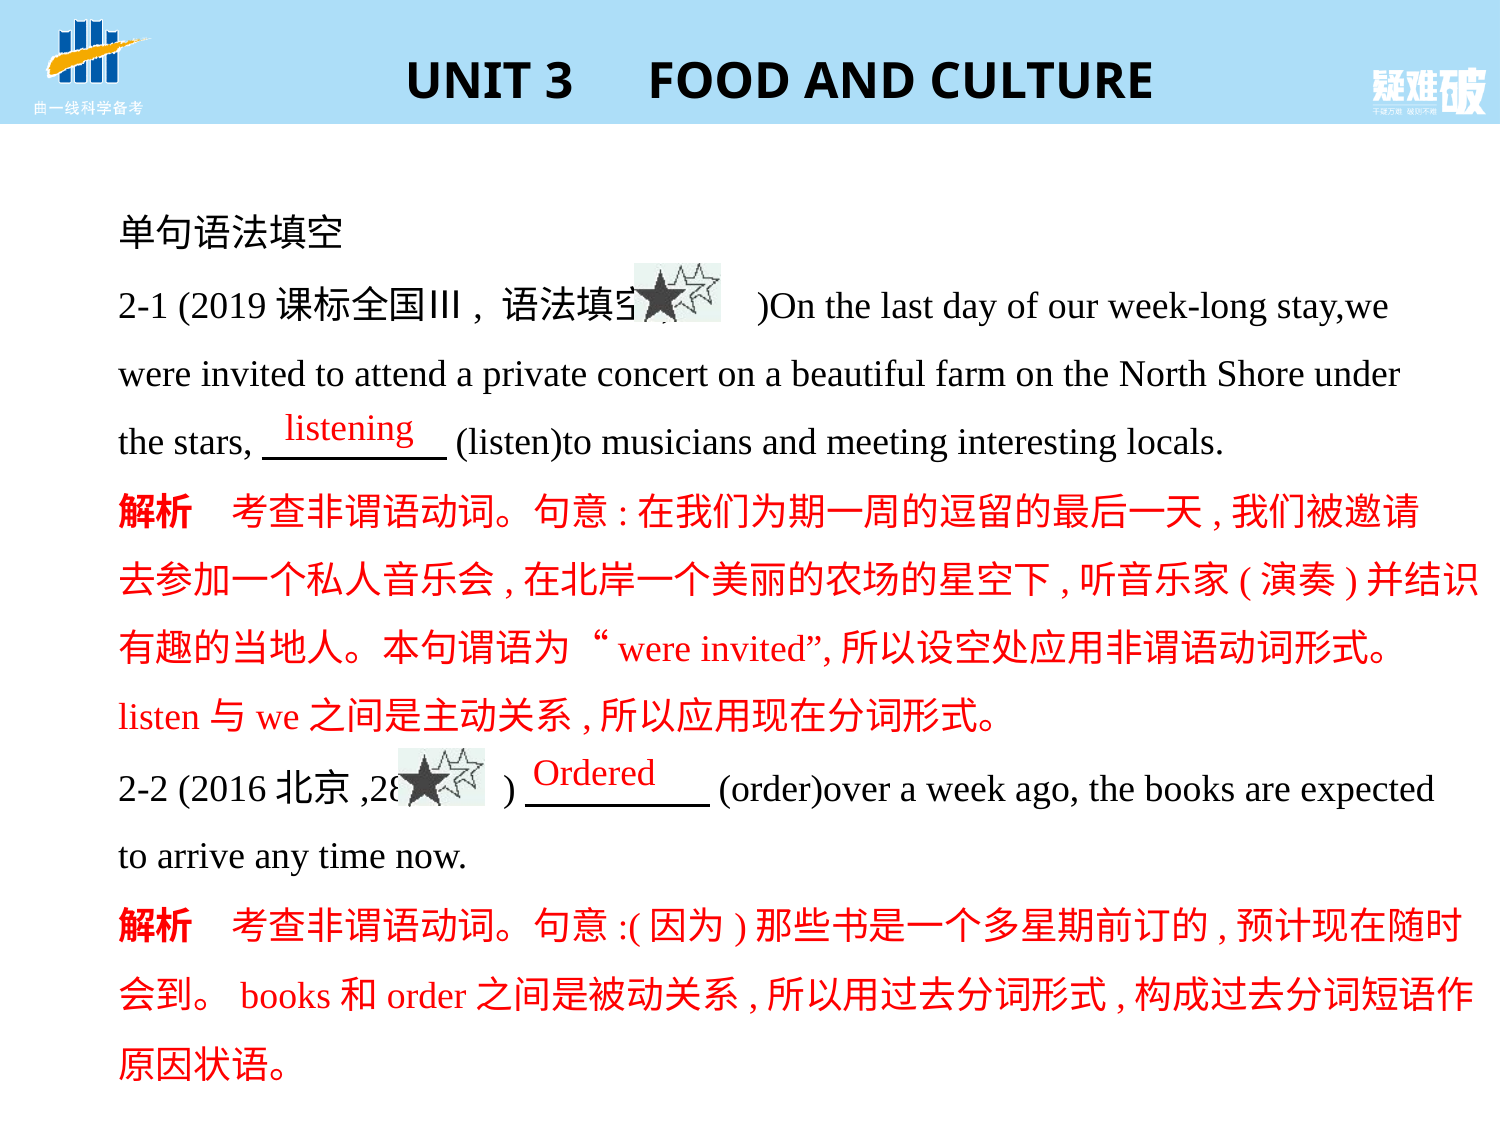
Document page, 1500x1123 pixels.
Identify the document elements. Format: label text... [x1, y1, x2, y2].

picture [398, 747, 485, 807]
picture [634, 263, 721, 322]
text_box 单句语法填空 2-1 (2019课标全国Ⅲ, 语法填空, )On the last day of our week-long stay,we were invited to attend a private concert on a beautiful farm on the North Shore under the stars, (listen)to musicians and meeting interesting locals. 解析 考查非谓语动词。句意:在我们为期一周的逗留的最后一天,我们被邀请 去参加一个私人音乐会,在北岸一个美丽的农场的星空下,听音乐家(演奏)并结识 有趣的当地人。本句谓语为“were invited”,所以设空处应用非谓语动词形式。 listen与we之间是主动关系,所以应用现在分词形式。 2-2 (2016北京,28, ) (order)over a week ago, the books are expected to arrive any time now. 解析 考查非谓语动词。句意:(因为)那些书是一个多星期前订的,预计现在随时 会到。books和order之间是被动关系,所以用过去分词形式,构成过去分词短语作 原因状语。 [118, 186, 1483, 1087]
text_box listening [270, 395, 430, 456]
picture [0, 0, 1500, 124]
text_box Ordered [518, 740, 671, 800]
